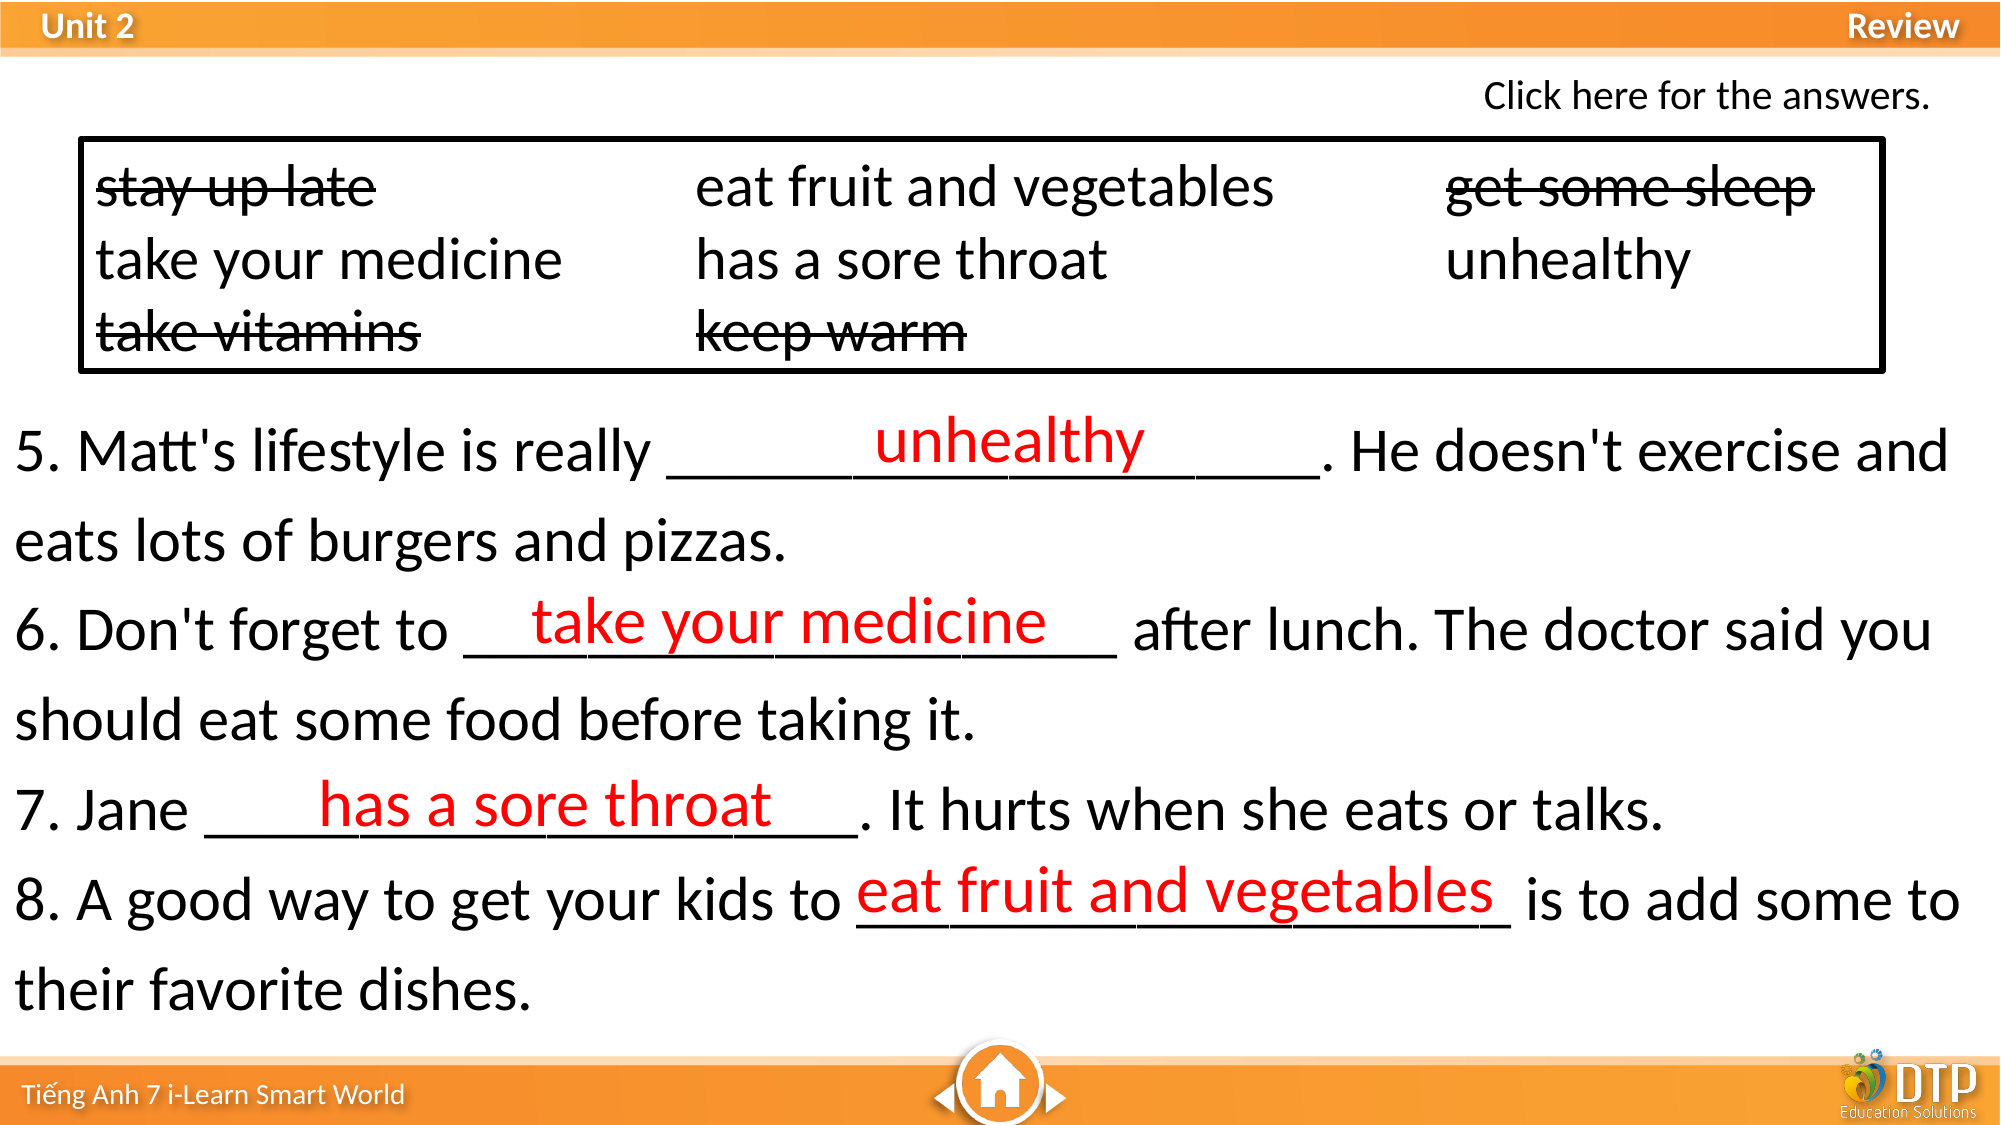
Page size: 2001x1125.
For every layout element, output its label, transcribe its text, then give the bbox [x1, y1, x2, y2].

text_box stay up late eat fruit and vegetables get some sleep take your medicine has a sore throat unhealthy take vitamins keep warm [80, 139, 1883, 372]
text_box eat fruit and vegetables [789, 838, 1577, 934]
picture [0, 2, 2000, 386]
text_box take your medicine [500, 569, 1079, 664]
text_box 5. Matt's lifestyle is really _____________________. He doesn't exercise and eats lots of burgers and pizzas. 6. Don't forget to _____________________ after lunch. The doctor said you should eat some food before taking it. 7. Jane _____________________. It hurts when she eats or talks. 8. A good way to get your kids to _____________________ is to add some to their favorite dishes. [0, 386, 2000, 1031]
picture [0, 1031, 2000, 1125]
text_box unhealthy [827, 388, 1193, 484]
text_box has a sore throat [274, 752, 817, 848]
text_box Click here for the answers. [1415, 60, 2000, 126]
